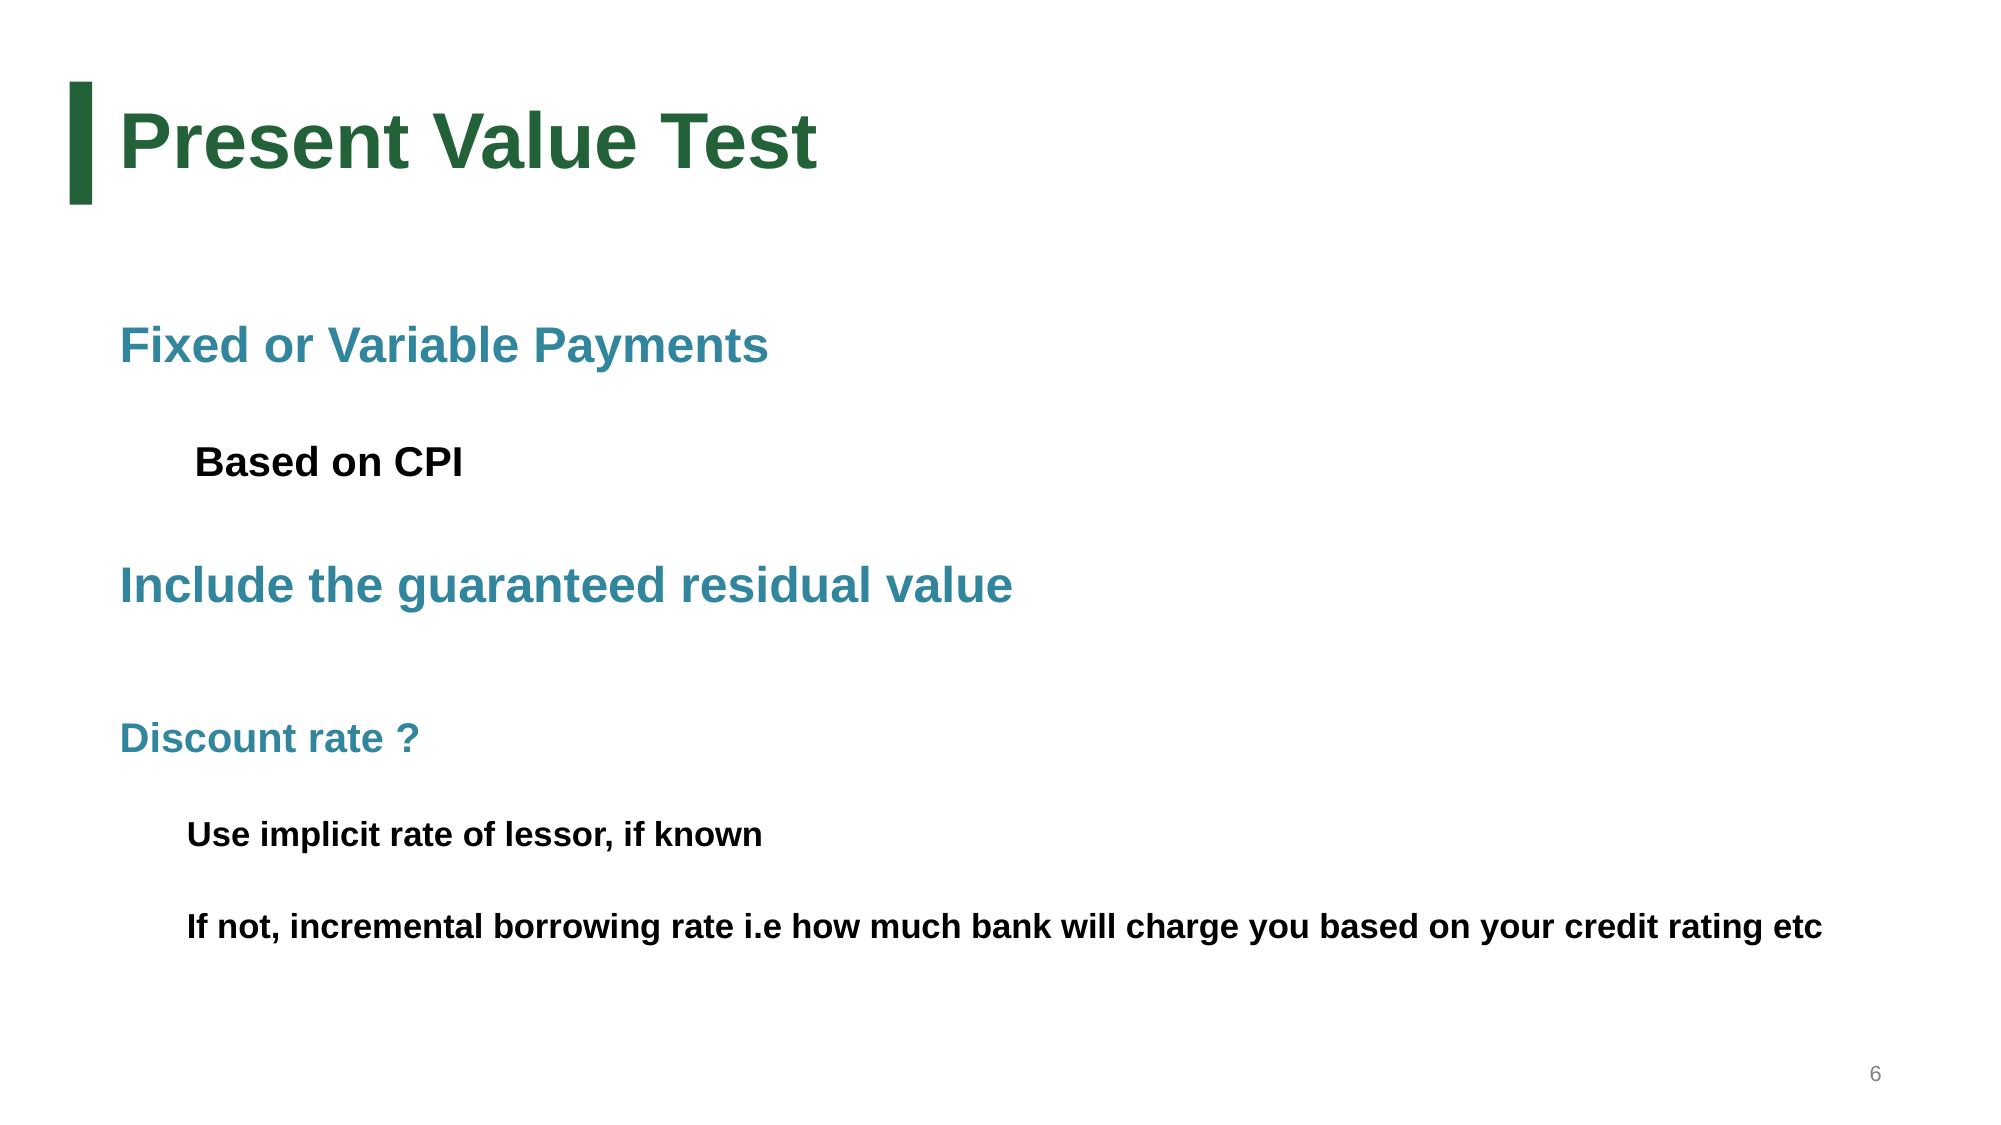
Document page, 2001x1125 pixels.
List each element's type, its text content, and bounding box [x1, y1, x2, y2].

slide_number 6 [1446, 1042, 1897, 1103]
text_box Discount rate ? Use implicit rate of lessor, if known If not, incremental borrowing rate i.e how much bank will charge you based on your credit rating etc [104, 685, 1863, 954]
text_box Include the guaranteed residual value [104, 552, 1863, 641]
text_box Fixed or Variable Payments Based on CPI [104, 225, 1863, 494]
title Present Value Test [104, 81, 1863, 205]
